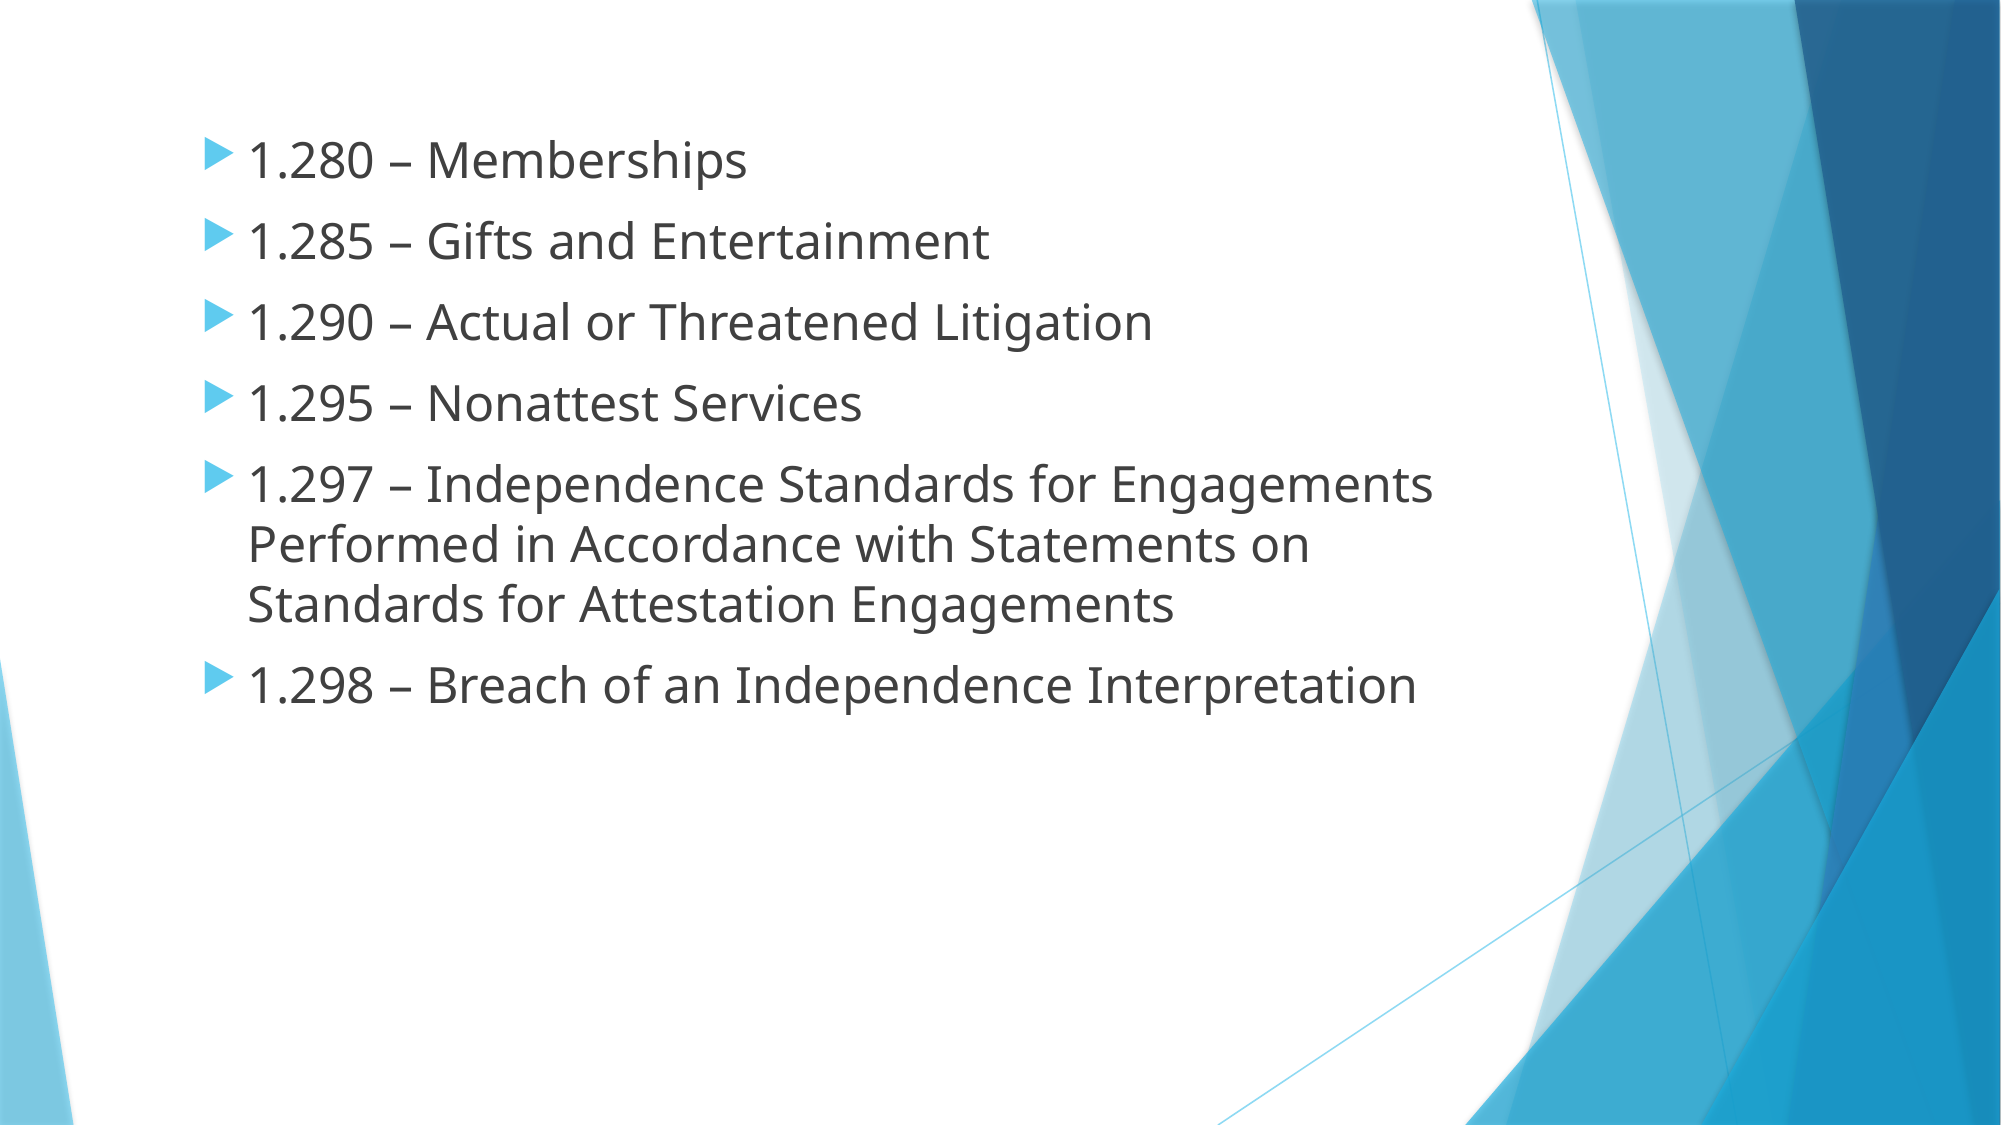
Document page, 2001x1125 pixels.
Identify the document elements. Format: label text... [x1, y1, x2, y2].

list 1.280 – Memberships 1.285 – Gifts and Entertainment 1.290 – Actual or Threatened Litigation 1.295 – Nonattest Services 1.297 – Independence Standards for Engagements Performed in Accordance with Statements on Standards for Attestation Engagements 1.298 – Breach of an Independence Interpretation [111, 121, 1522, 991]
